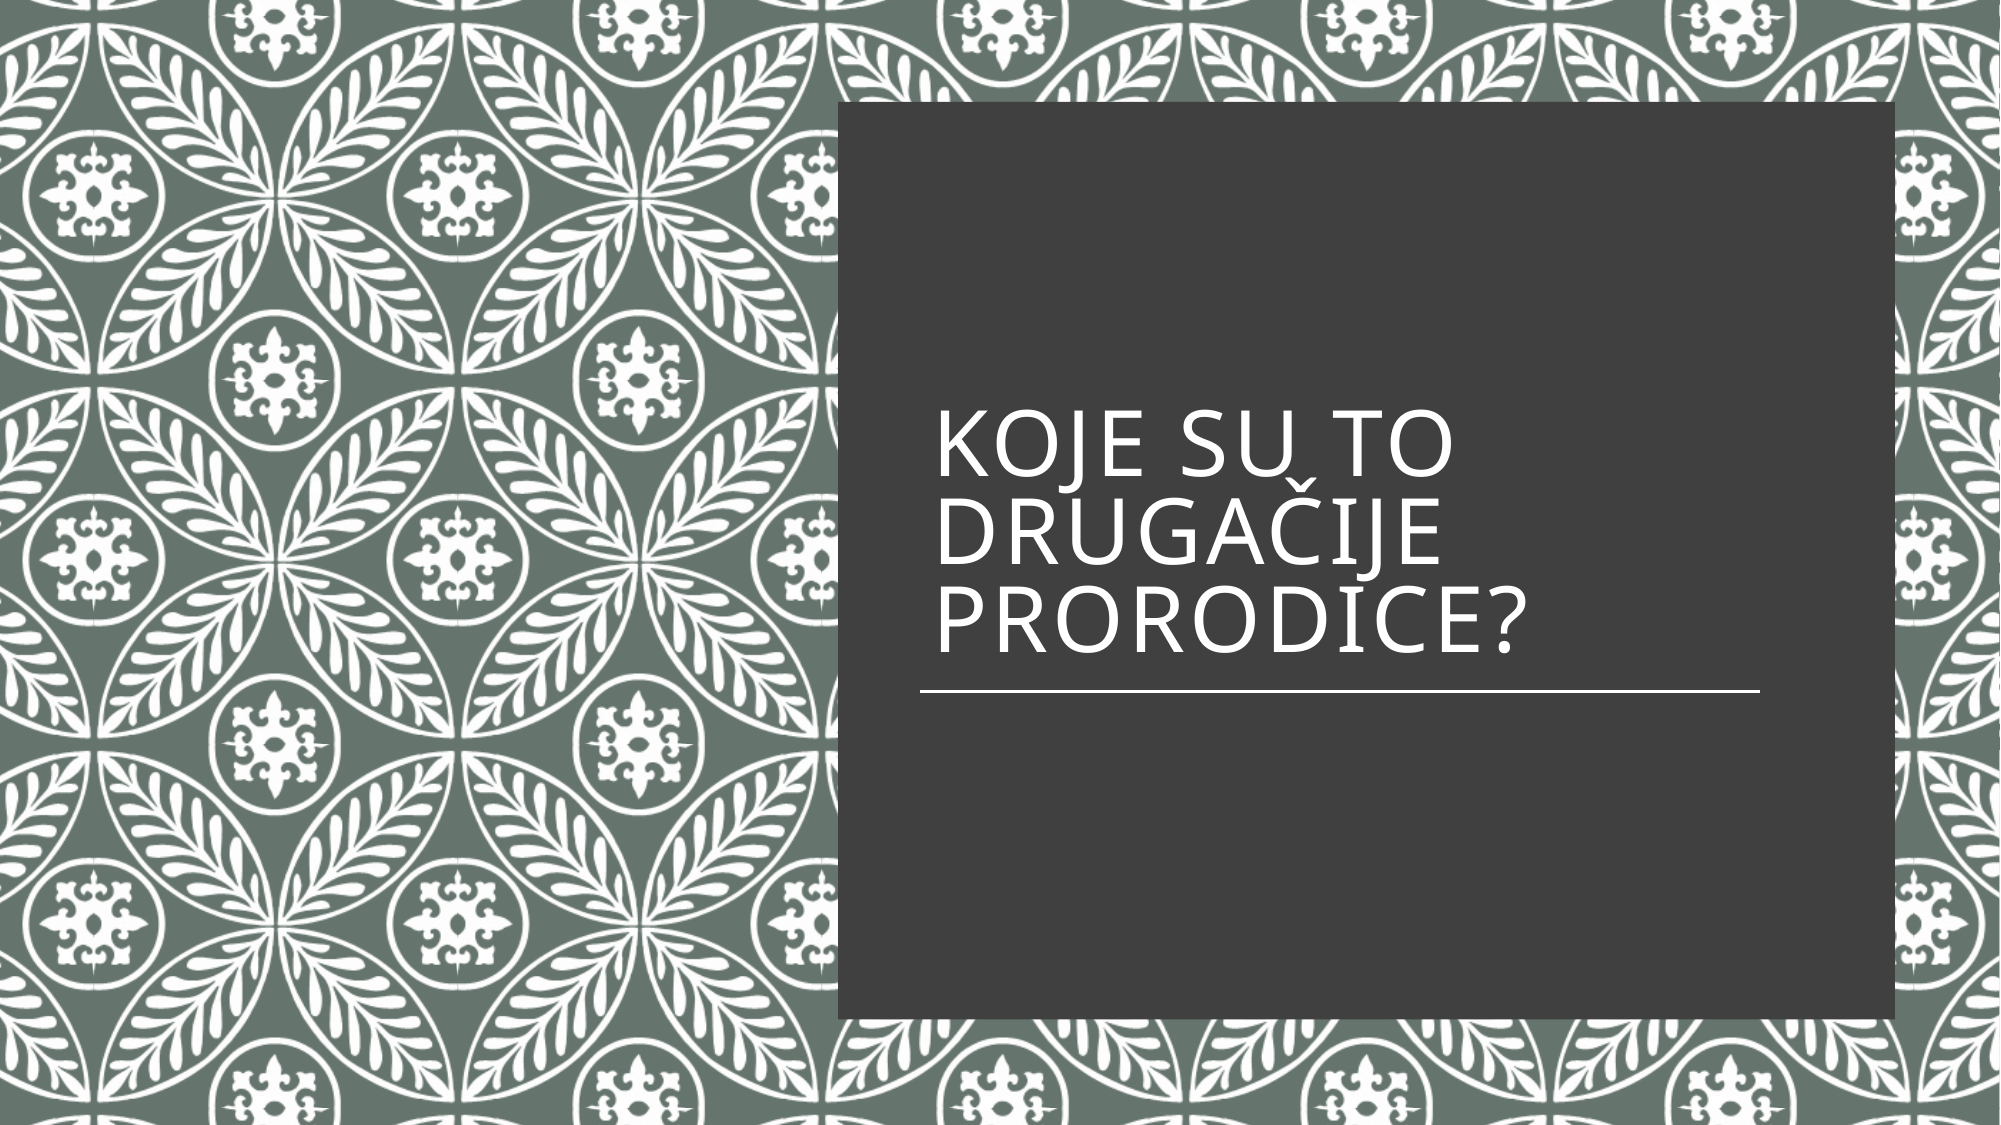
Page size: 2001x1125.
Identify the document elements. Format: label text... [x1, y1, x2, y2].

text_box [837, 101, 1896, 1021]
title Koje su to drugačije prorodice? [917, 181, 1816, 678]
text_box [0, 0, 2000, 1125]
